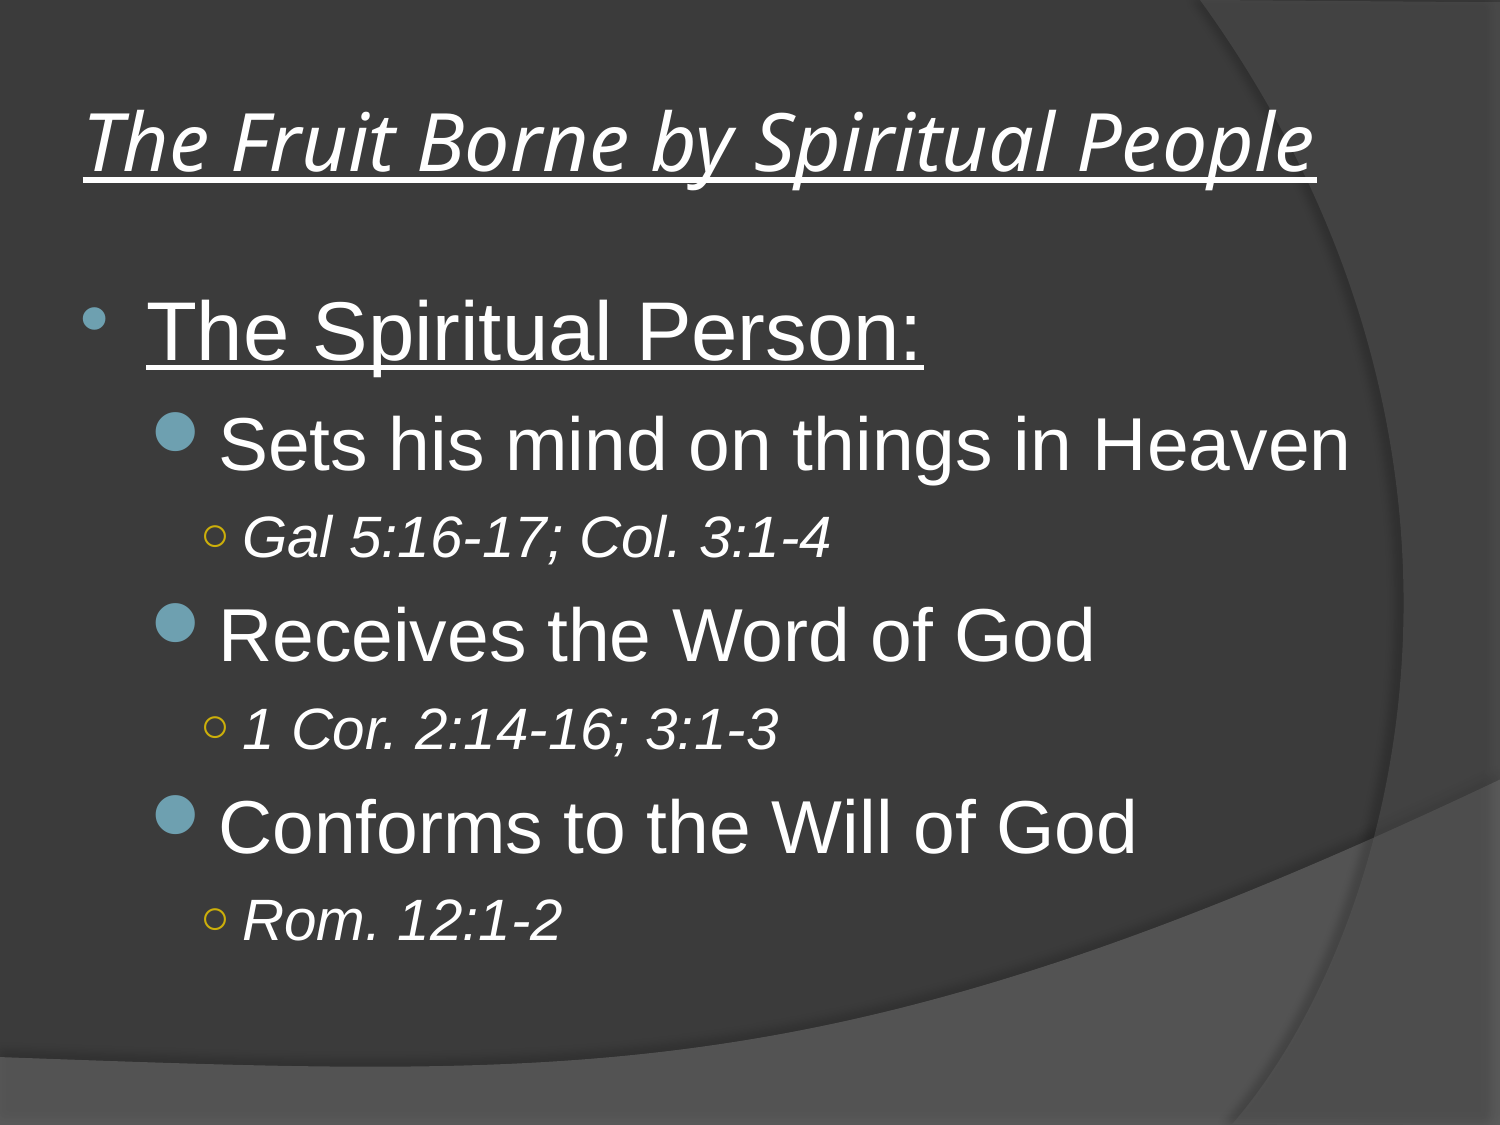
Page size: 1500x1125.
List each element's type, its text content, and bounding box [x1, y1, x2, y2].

list The Spiritual Person: Sets his mind on things in Heaven Gal 5:16-17; Col. 3:1-4 Receives the Word of God 1 Cor. 2:14-16; 3:1-3 Conforms to the Will of God Rom. 12:1-2 [62, 249, 1413, 1088]
title The Fruit Borne by Spiritual People [75, 45, 1363, 233]
